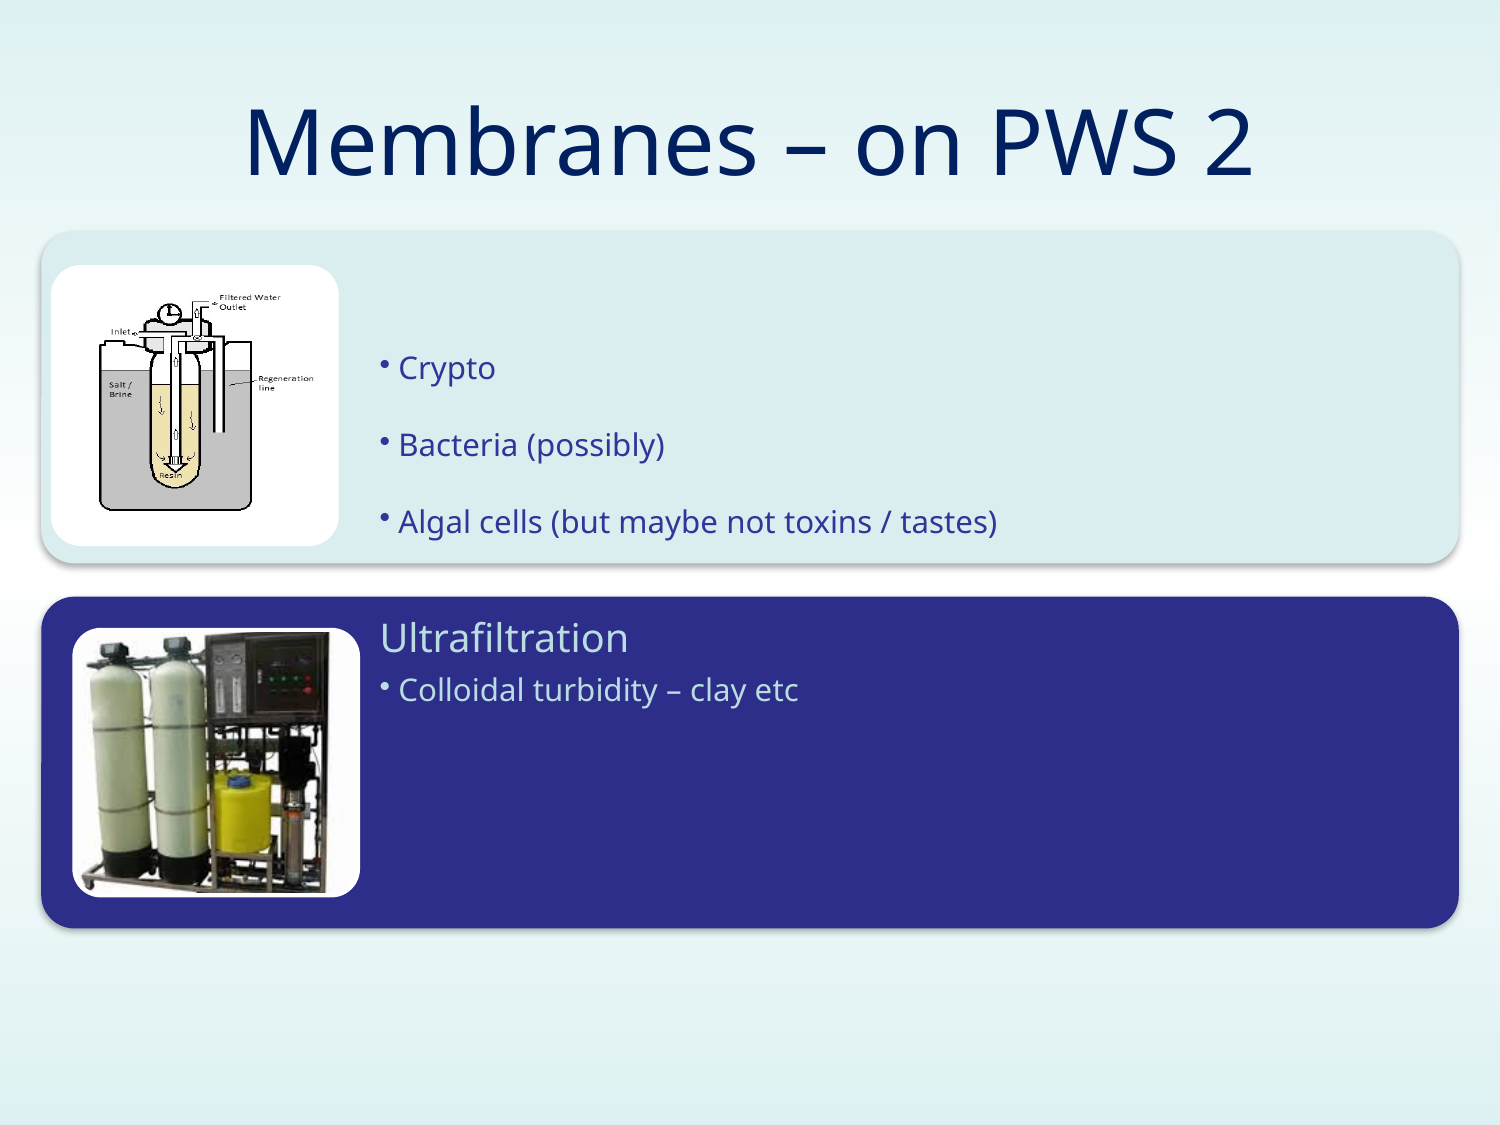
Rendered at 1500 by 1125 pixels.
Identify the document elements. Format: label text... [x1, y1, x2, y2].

title Membranes – on PWS 2 [75, 45, 1425, 229]
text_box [41, 231, 1459, 929]
